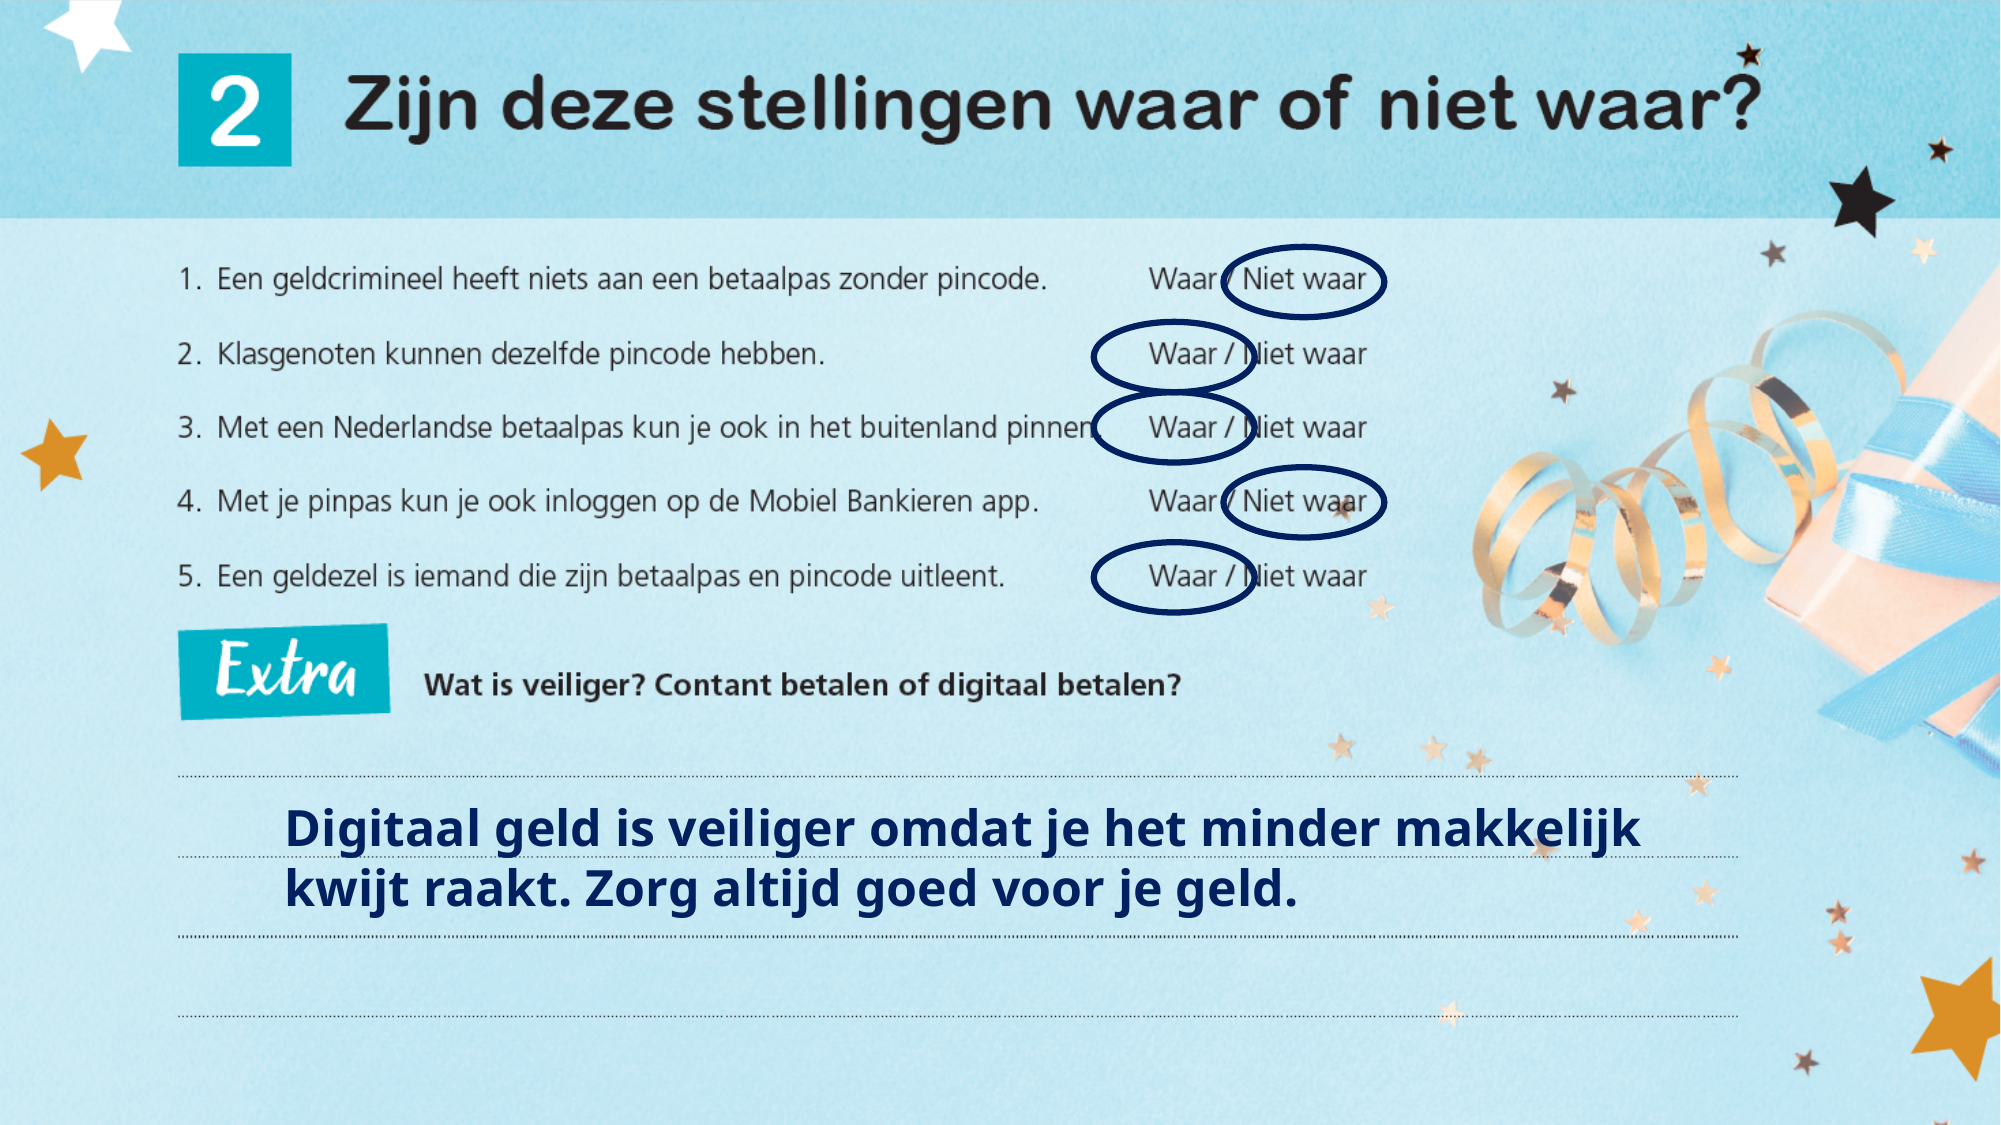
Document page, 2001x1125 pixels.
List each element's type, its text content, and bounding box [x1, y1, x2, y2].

text_box [1222, 245, 1386, 319]
text_box [1092, 320, 1256, 394]
text_box [1222, 466, 1386, 539]
picture [0, 0, 2001, 1125]
text_box [1092, 541, 1256, 614]
text_box Digitaal geld is veiliger omdat je het minder makkelijk kwijt raakt. Zorg altijd goed voor je geld. [269, 788, 1697, 937]
text_box [1092, 392, 1256, 464]
